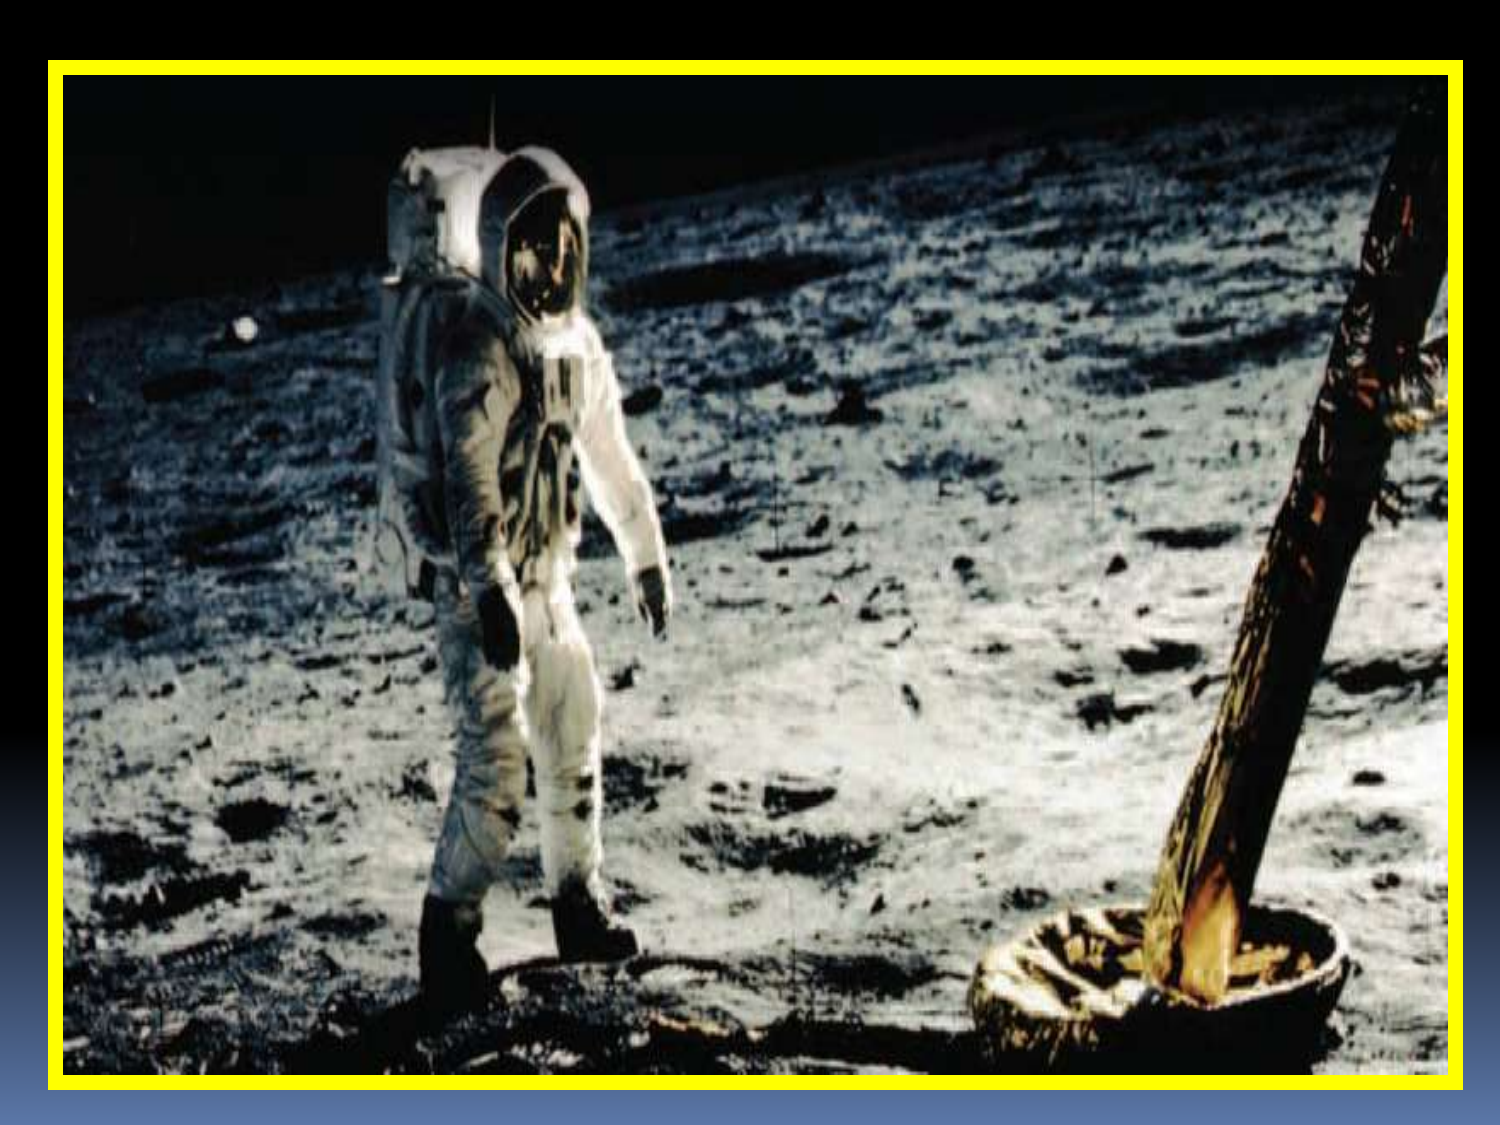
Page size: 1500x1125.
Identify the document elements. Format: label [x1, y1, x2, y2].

picture [62, 74, 1449, 1076]
